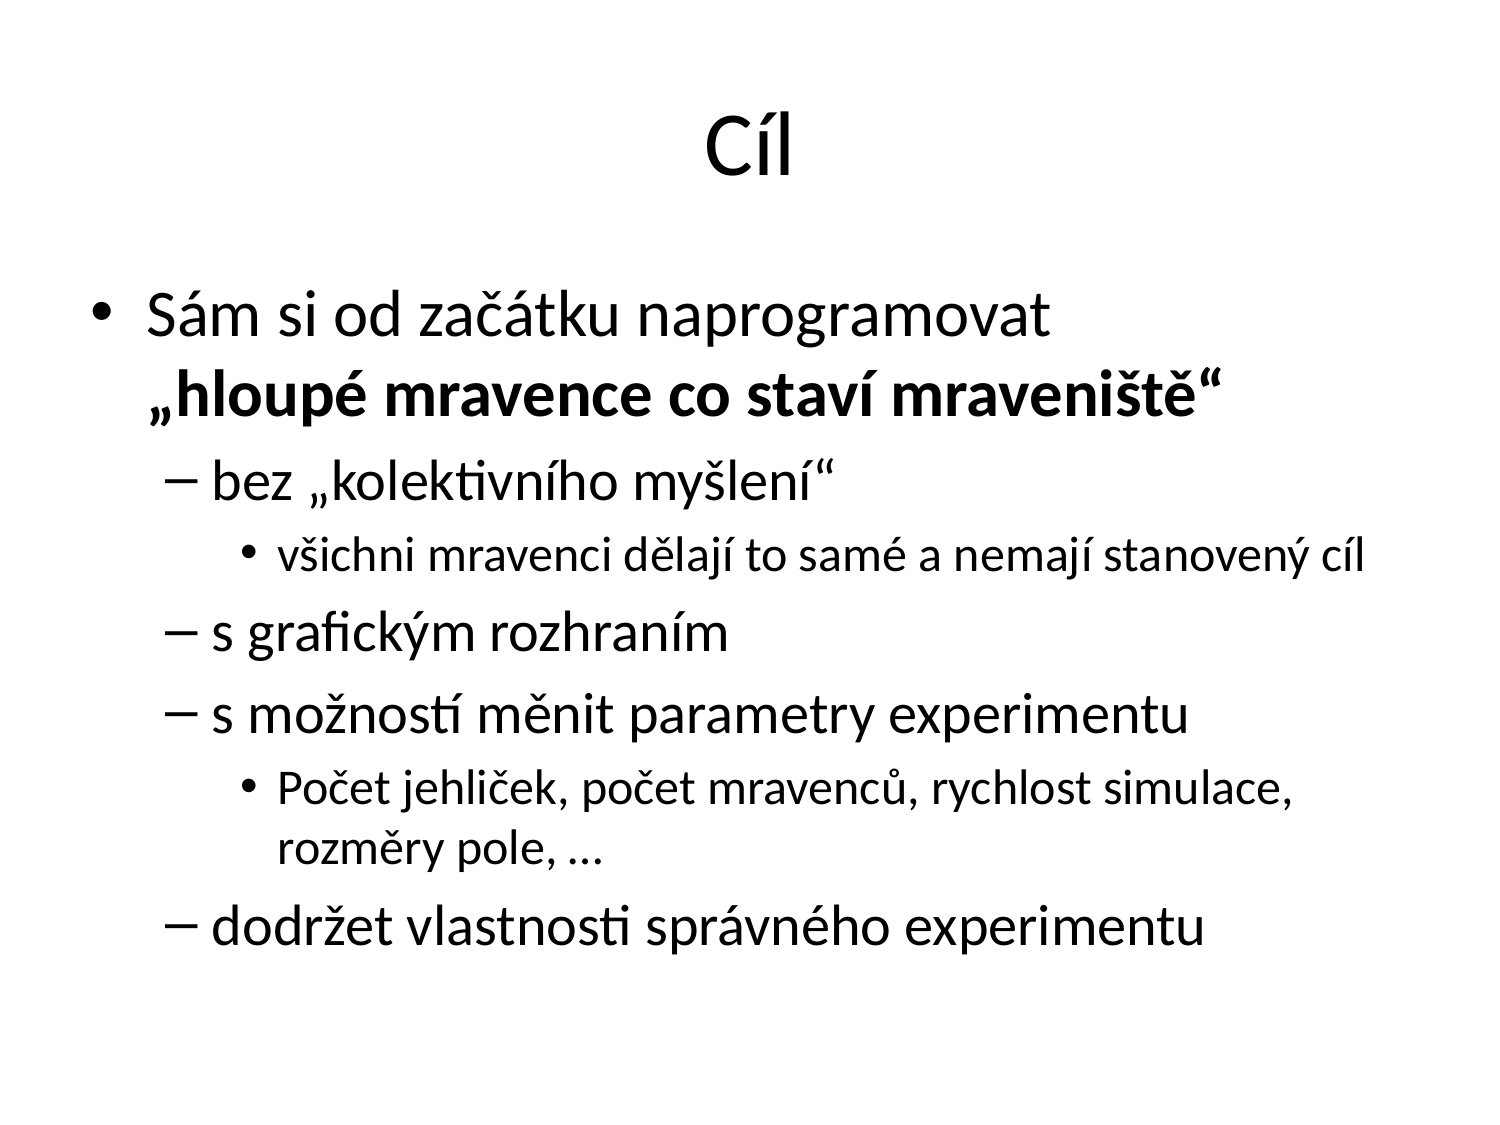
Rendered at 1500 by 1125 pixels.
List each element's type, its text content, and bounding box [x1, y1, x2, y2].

title Cíl [75, 45, 1425, 233]
list Sám si od začátku naprogramovat „hloupé mravence co staví mraveniště“ bez „kolektivního myšlení“ všichni mravenci dělají to samé a nemají stanovený cíl s grafickým rozhraním s možností měnit parametry experimentu Počet jehliček, počet mravenců, rychlost simulace, rozměry pole, … dodržet vlastnosti správného experimentu [75, 262, 1425, 1005]
